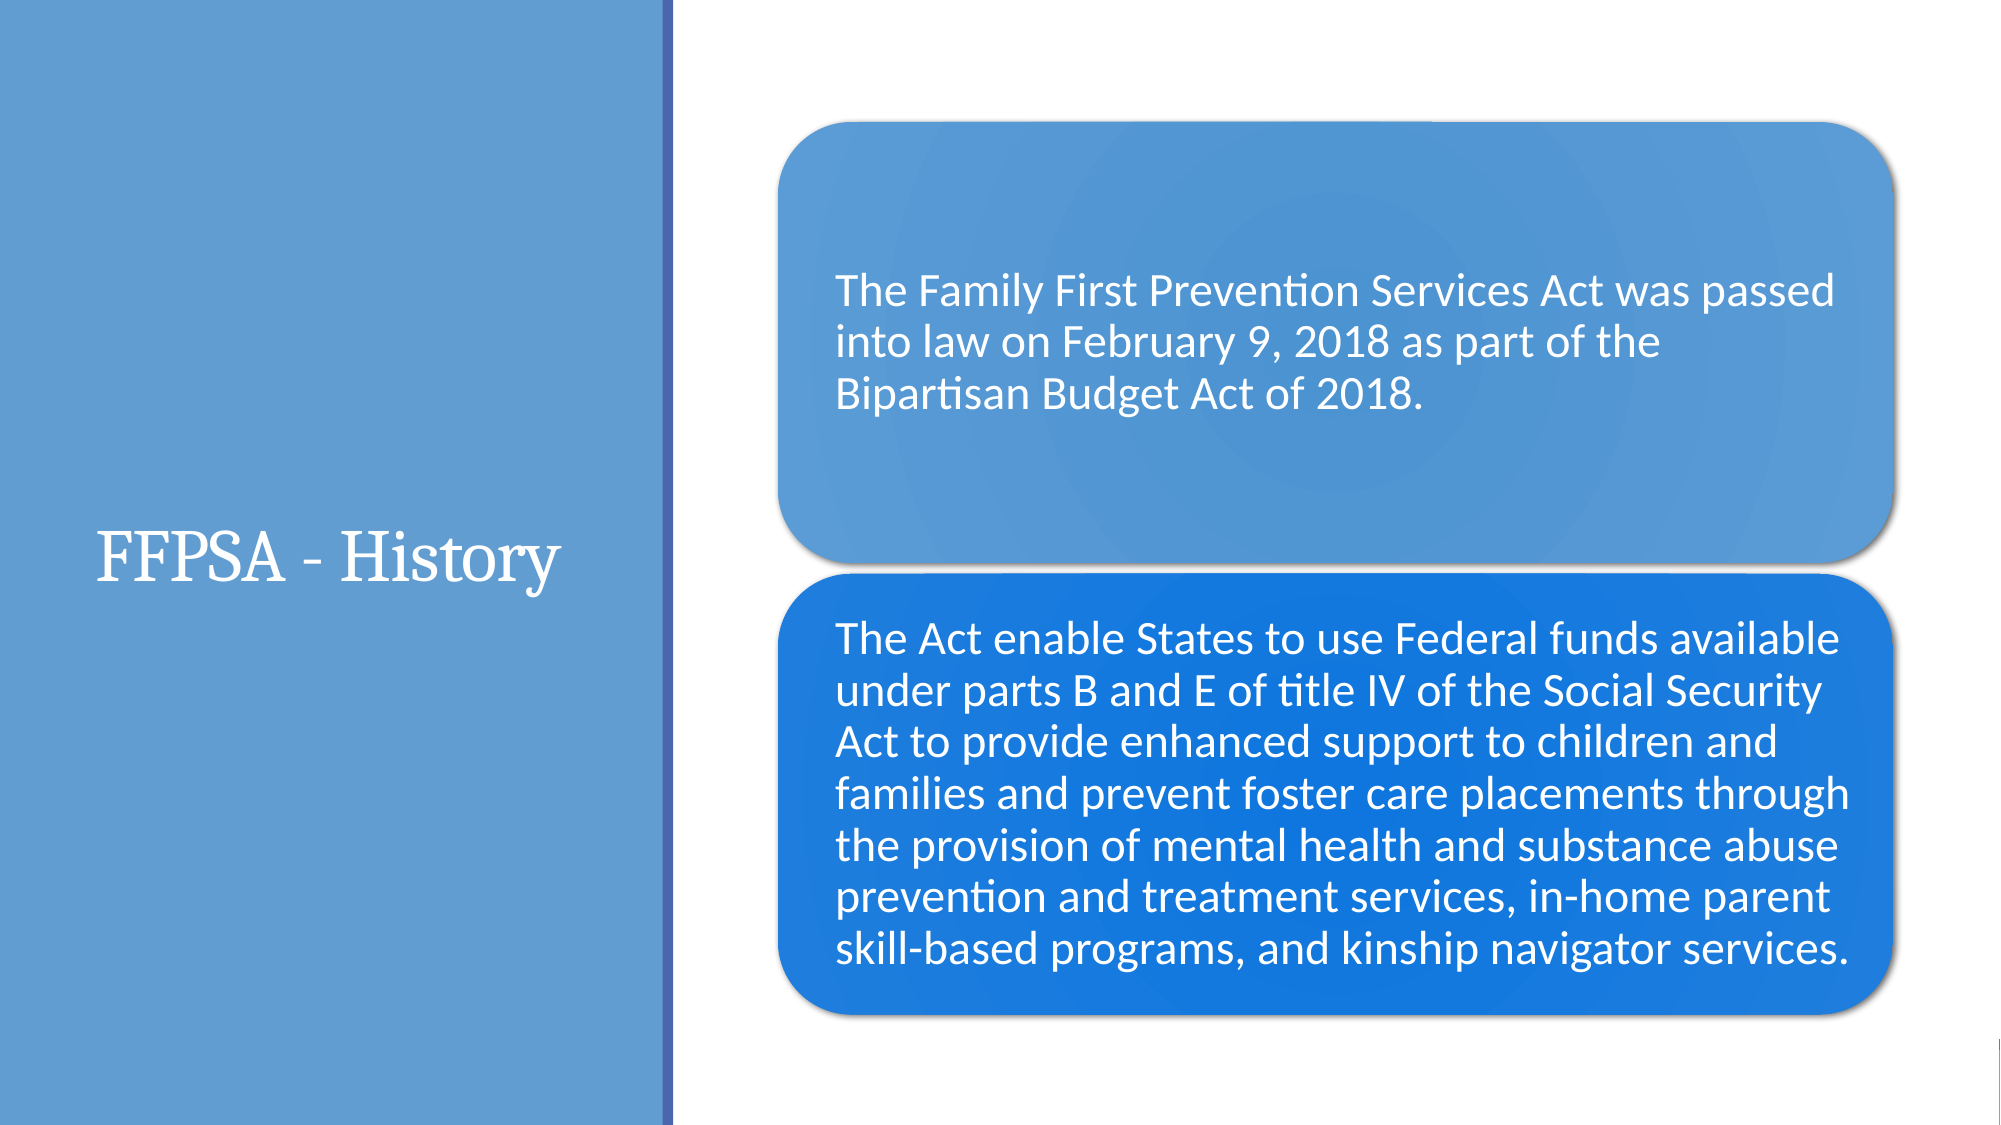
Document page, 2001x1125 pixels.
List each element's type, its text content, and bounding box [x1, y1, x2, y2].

text_box [674, 0, 2000, 1125]
text_box [0, 0, 661, 1125]
title FFPSA - History [80, 84, 587, 1032]
text_box [661, 0, 674, 1125]
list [777, 104, 1894, 1033]
